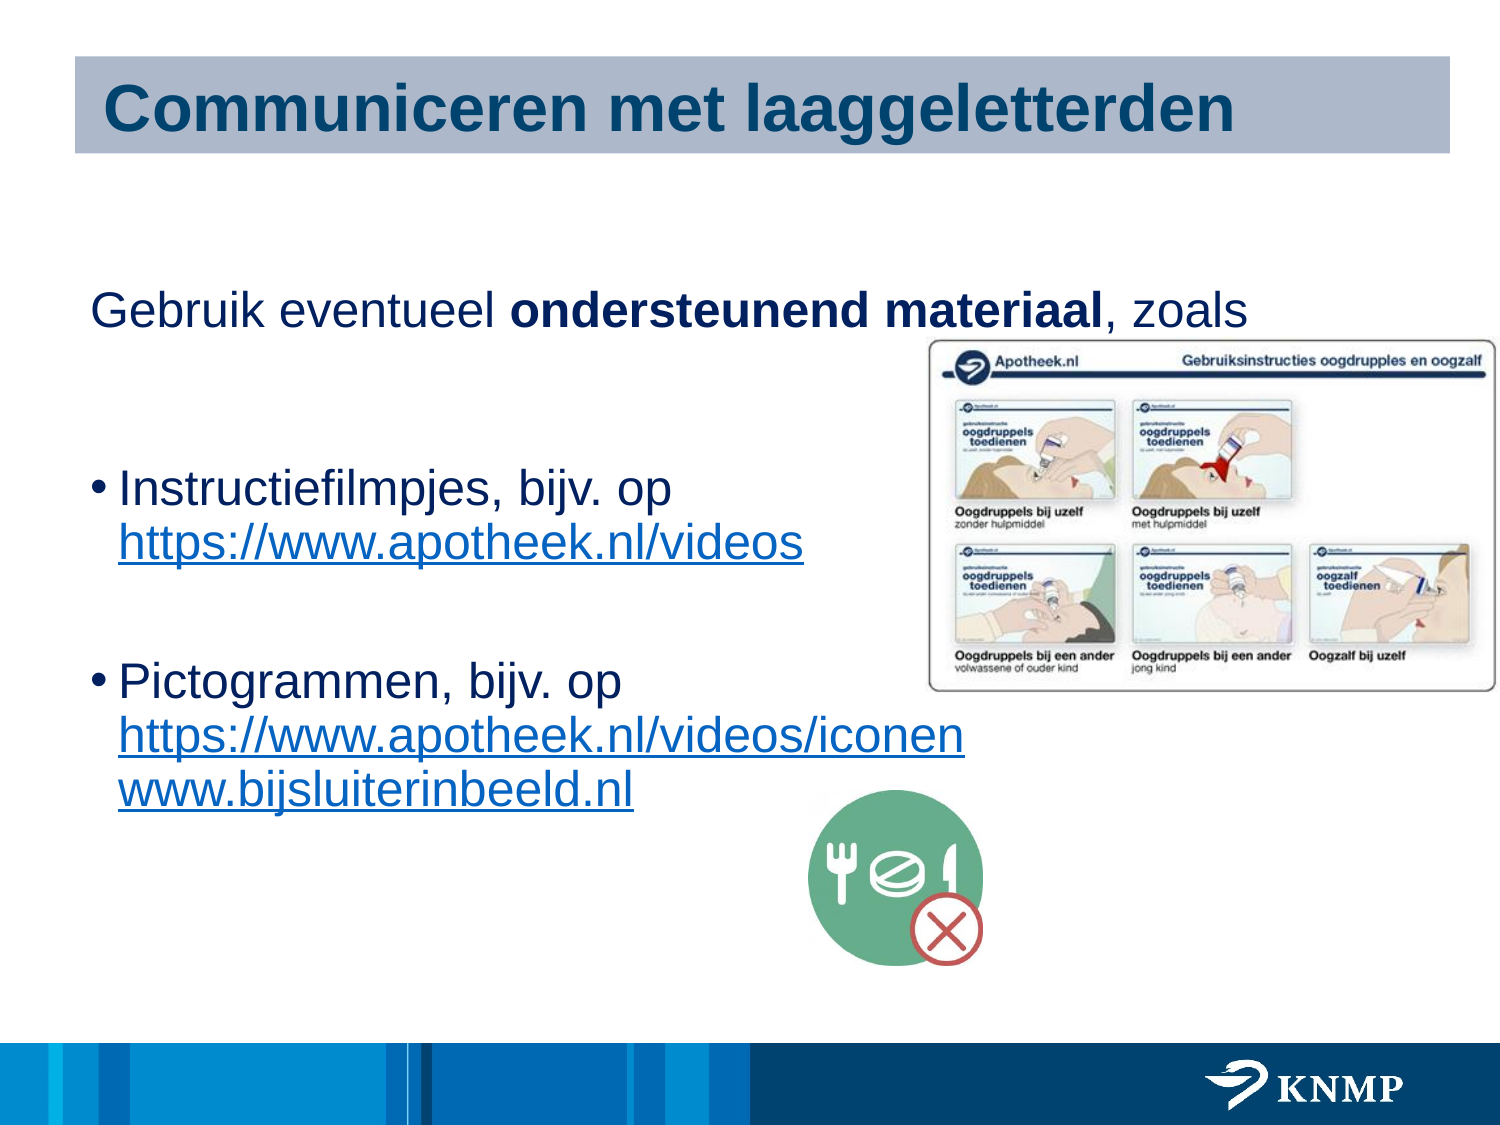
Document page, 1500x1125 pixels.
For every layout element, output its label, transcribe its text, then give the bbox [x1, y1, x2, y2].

picture [99, 1043, 129, 1125]
picture [925, 336, 1500, 696]
picture [808, 790, 983, 966]
picture [710, 1043, 1500, 1125]
picture [386, 1043, 626, 1125]
picture [635, 1043, 665, 1125]
title Communiceren met laaggeletterden [75, 56, 1450, 154]
list Gebruik eventueel ondersteunend materiaal, zoals Instructiefilmpjes, bijv. op https://www.apotheek.nl/videos Pictogrammen, bijv. op https://www.apotheek.nl/videos/iconen www.bijsluiterinbeeld.nl [75, 211, 1482, 934]
